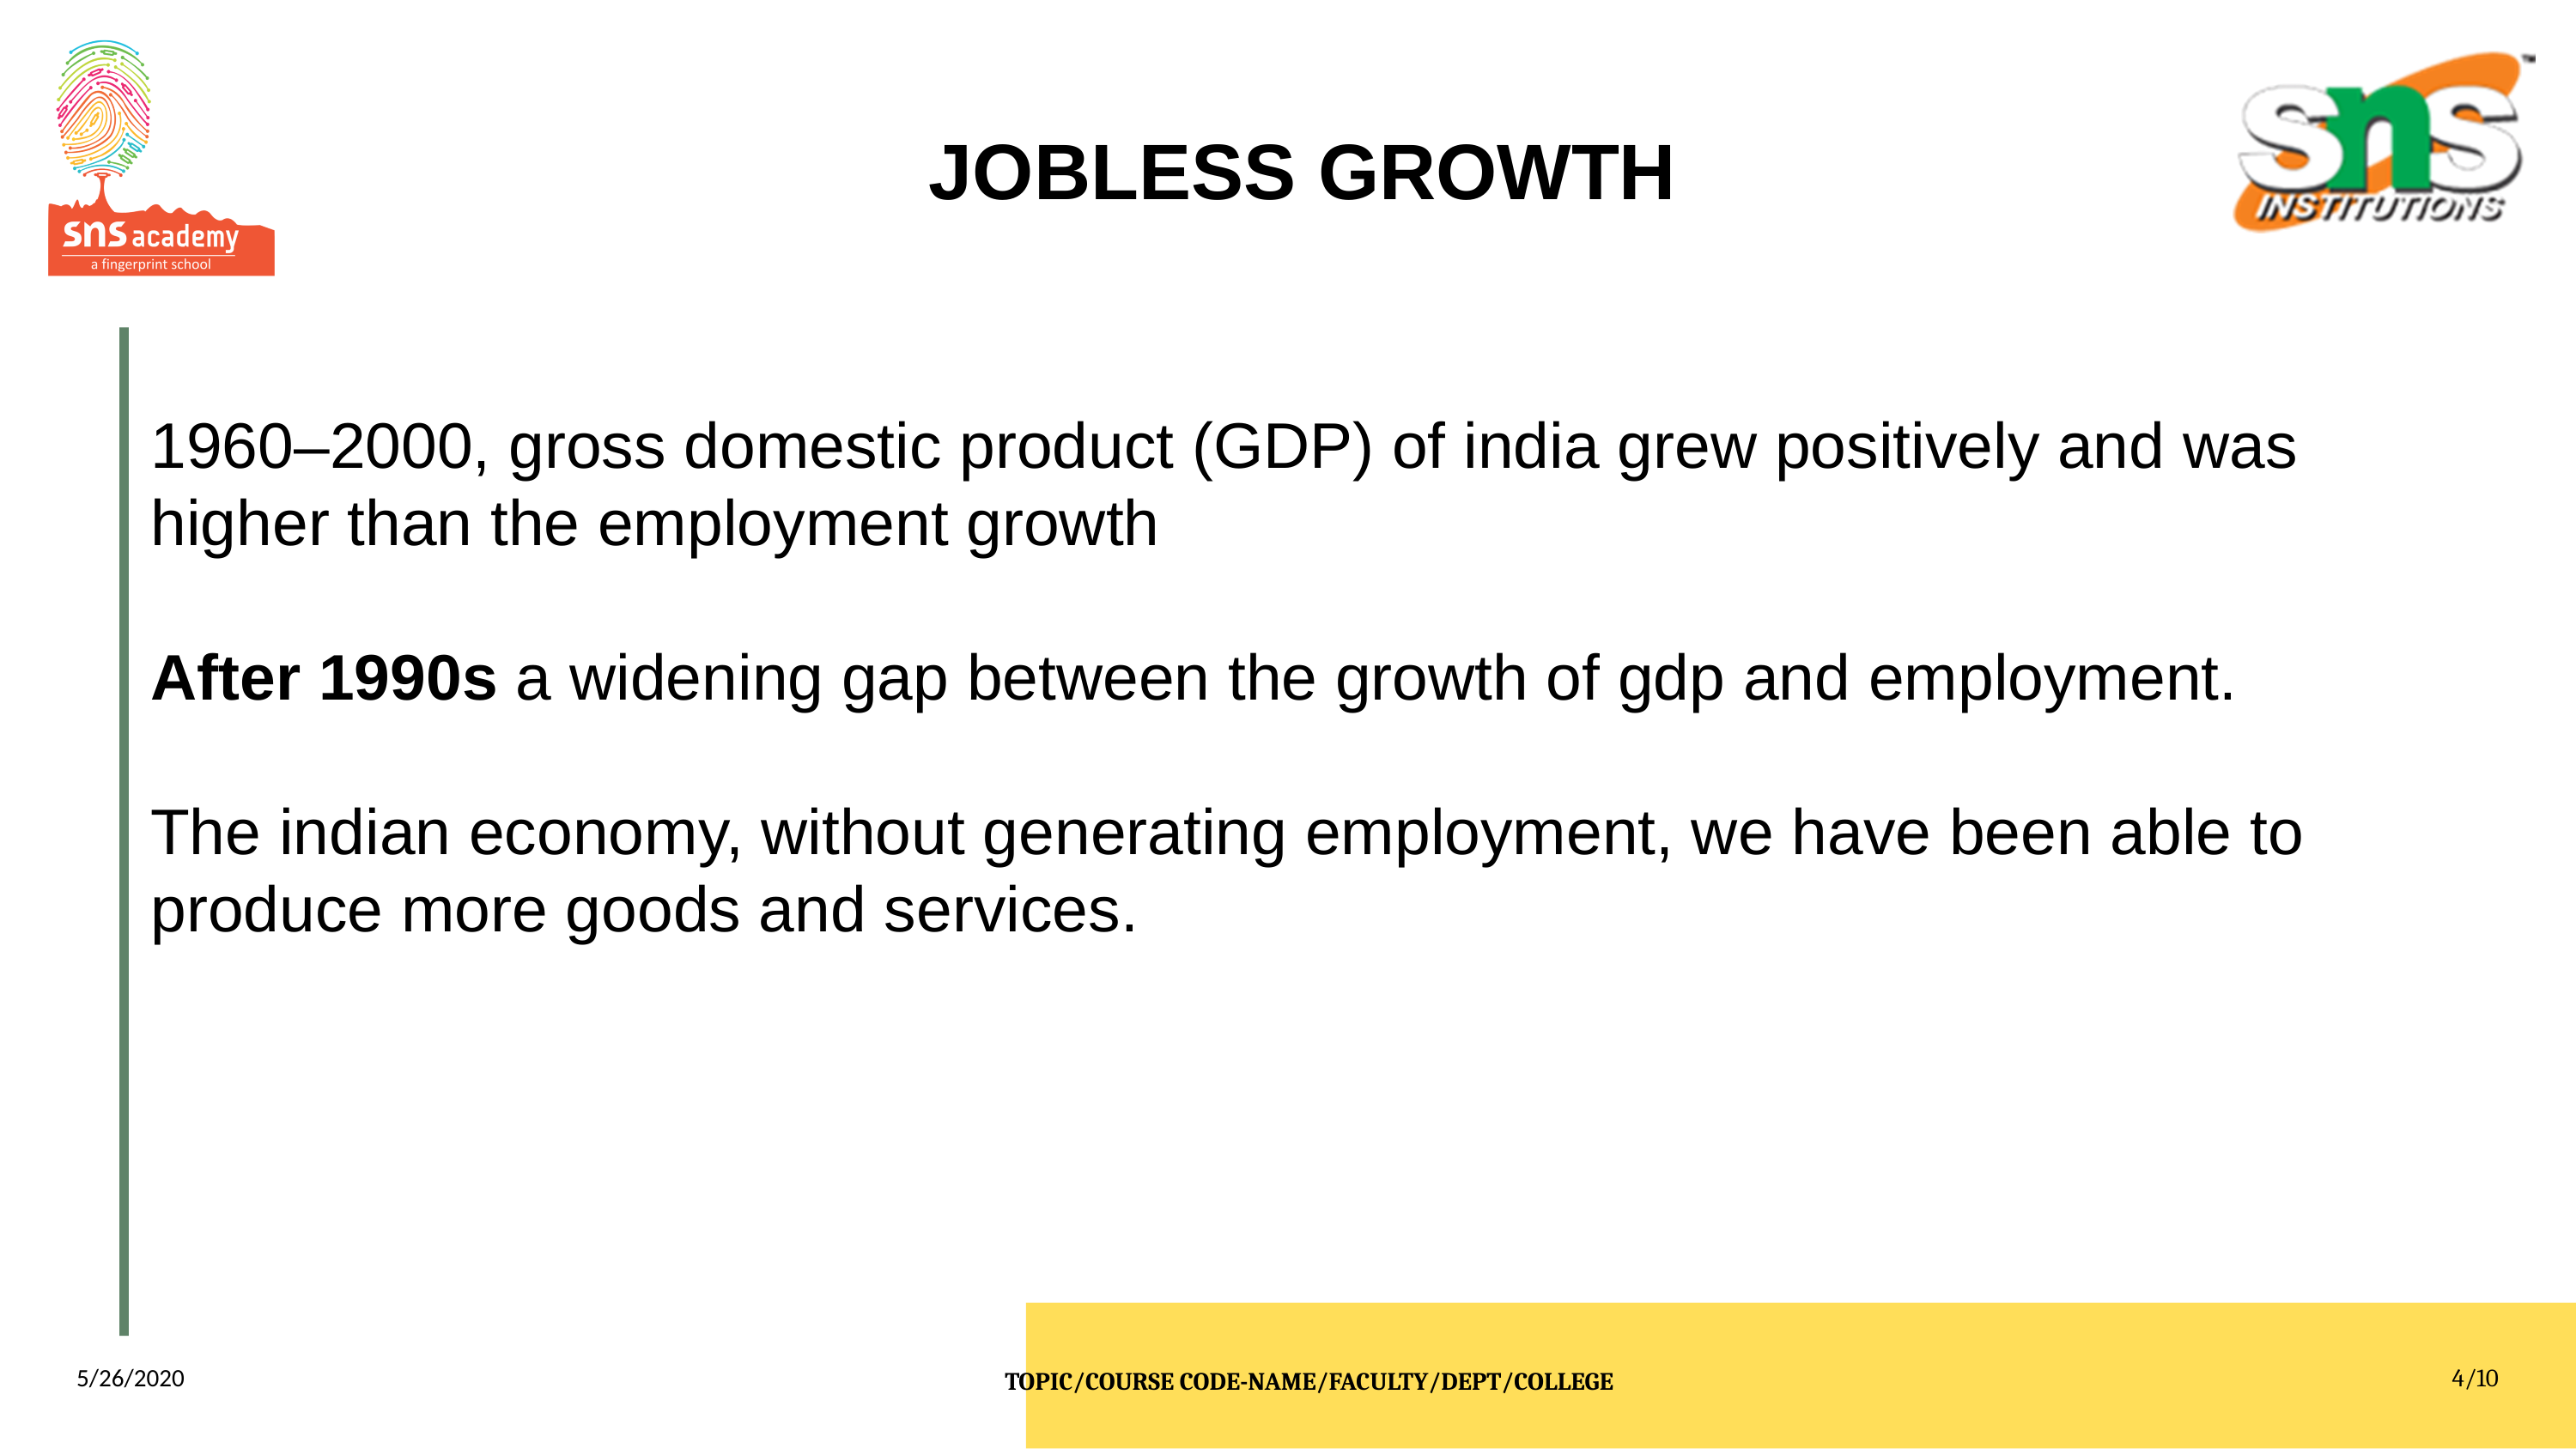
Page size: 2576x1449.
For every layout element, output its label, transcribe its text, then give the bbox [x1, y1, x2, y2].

text_box JOBLESS GROWTH 1960–2000, gross domestic product (GDP) of india grew positively and was higher than the employment growth After 1990s a widening gap between the growth of gdp and employment. The indian economy, without generating employment, we have been able to produce more goods and services. [137, 113, 2469, 1071]
footer TOPIC/COURSE CODE-NAME/FACULTY/DEPT/COLLEGE [773, 1357, 1846, 1403]
text_box [1025, 1302, 2576, 1449]
picture [2233, 50, 2536, 233]
slide_number 4/10 [2210, 1350, 2512, 1403]
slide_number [64, 1350, 365, 1403]
text_box [119, 327, 129, 1337]
picture [38, 33, 280, 285]
